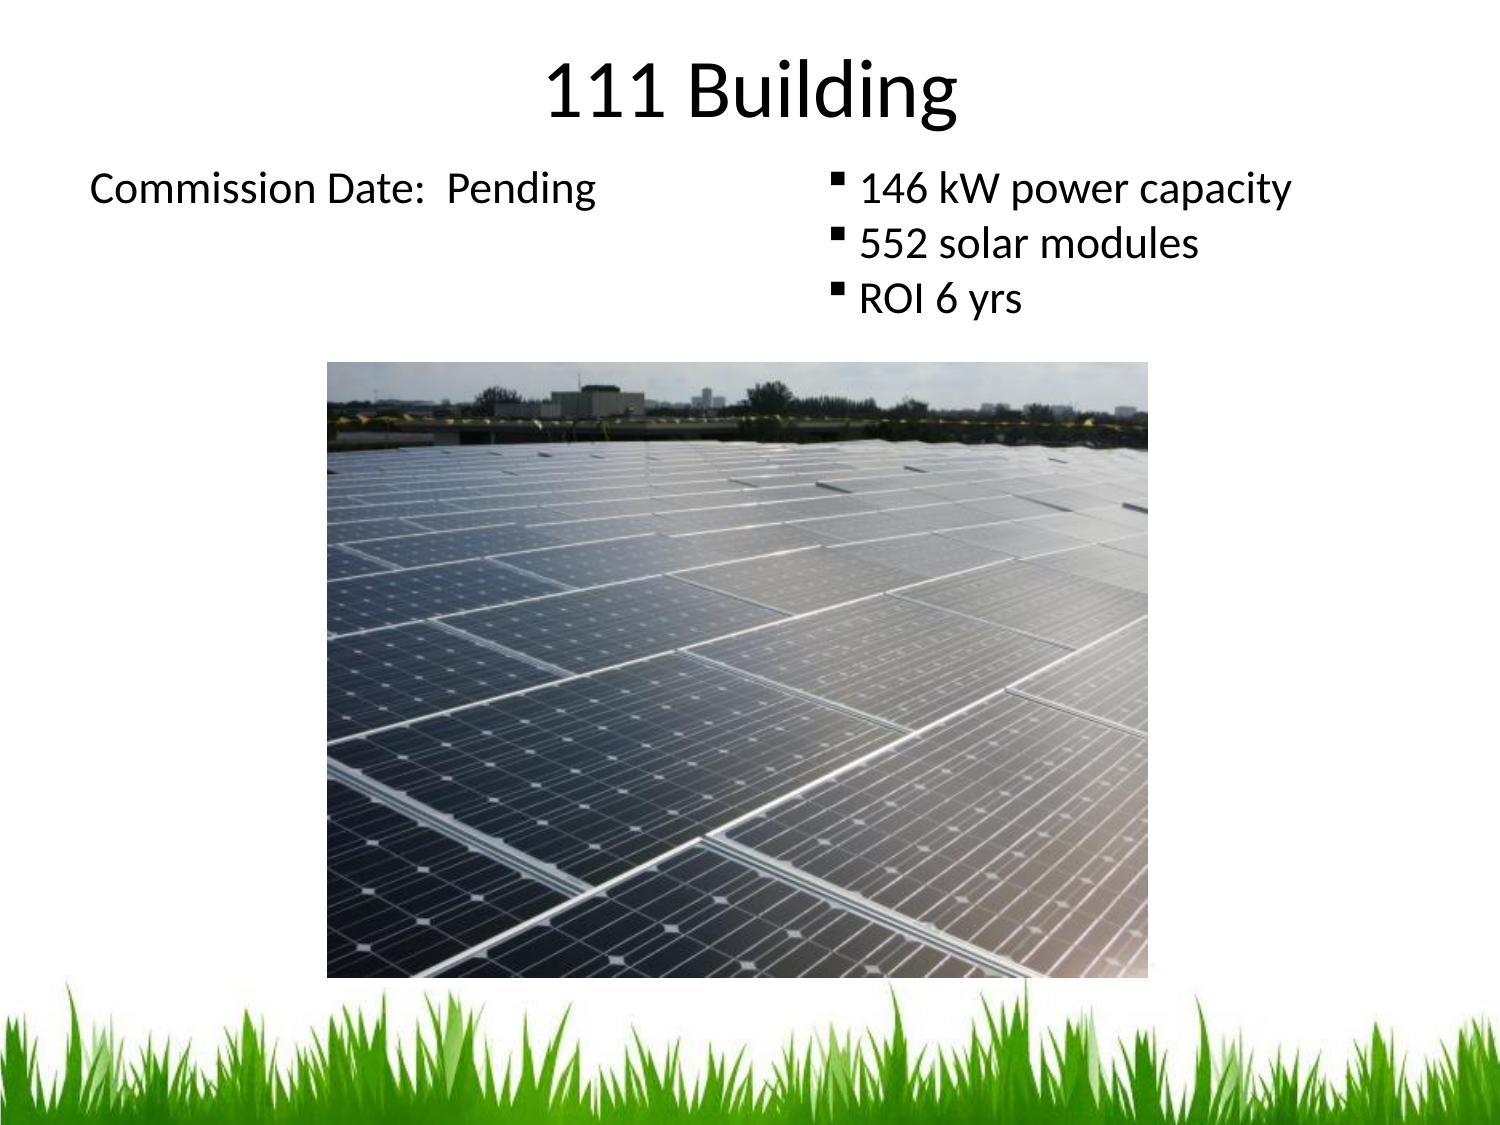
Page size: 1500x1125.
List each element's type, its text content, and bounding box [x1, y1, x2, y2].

text_box Commission Date: Pending [74, 149, 763, 265]
picture [0, 362, 1500, 1125]
text_box 111 Building [234, 26, 1266, 252]
text_box 146 kW power capacity 552 solar modules ROI 6 yrs [812, 149, 1438, 330]
